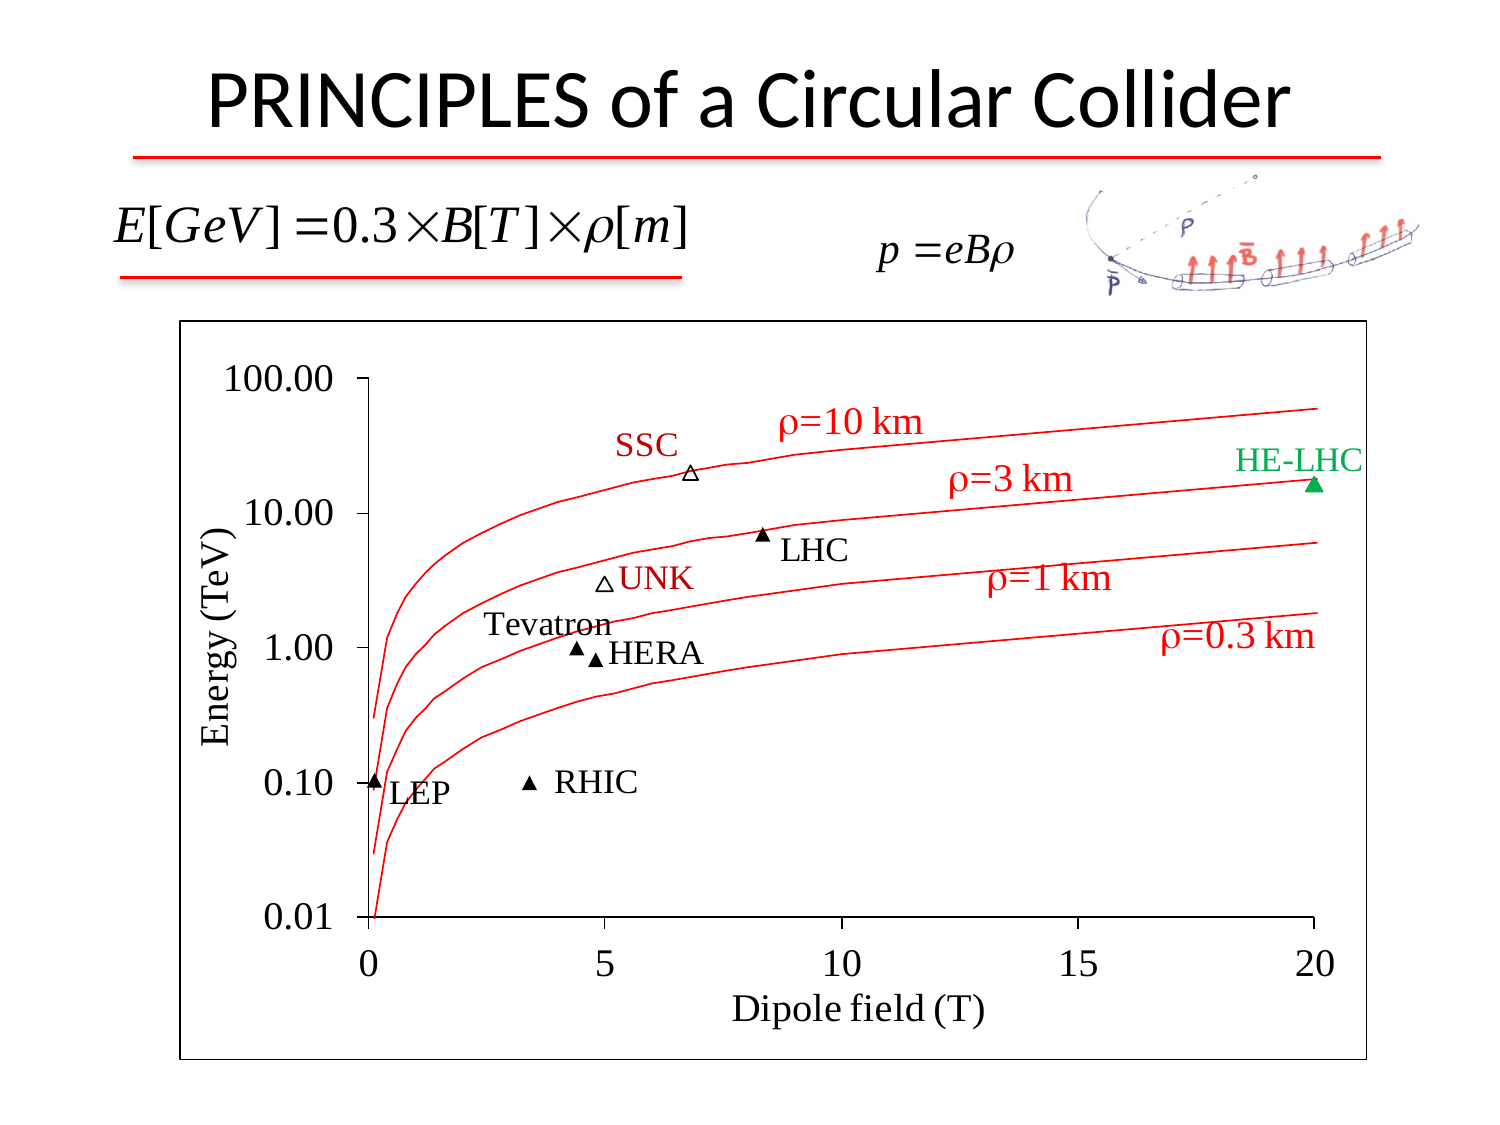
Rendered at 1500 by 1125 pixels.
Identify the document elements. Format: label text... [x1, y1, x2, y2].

picture [176, 317, 1387, 1061]
title PRINCIPLES of a Circular Collider [0, 0, 1500, 188]
picture [1053, 159, 1451, 313]
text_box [104, 193, 699, 265]
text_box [866, 224, 1024, 282]
